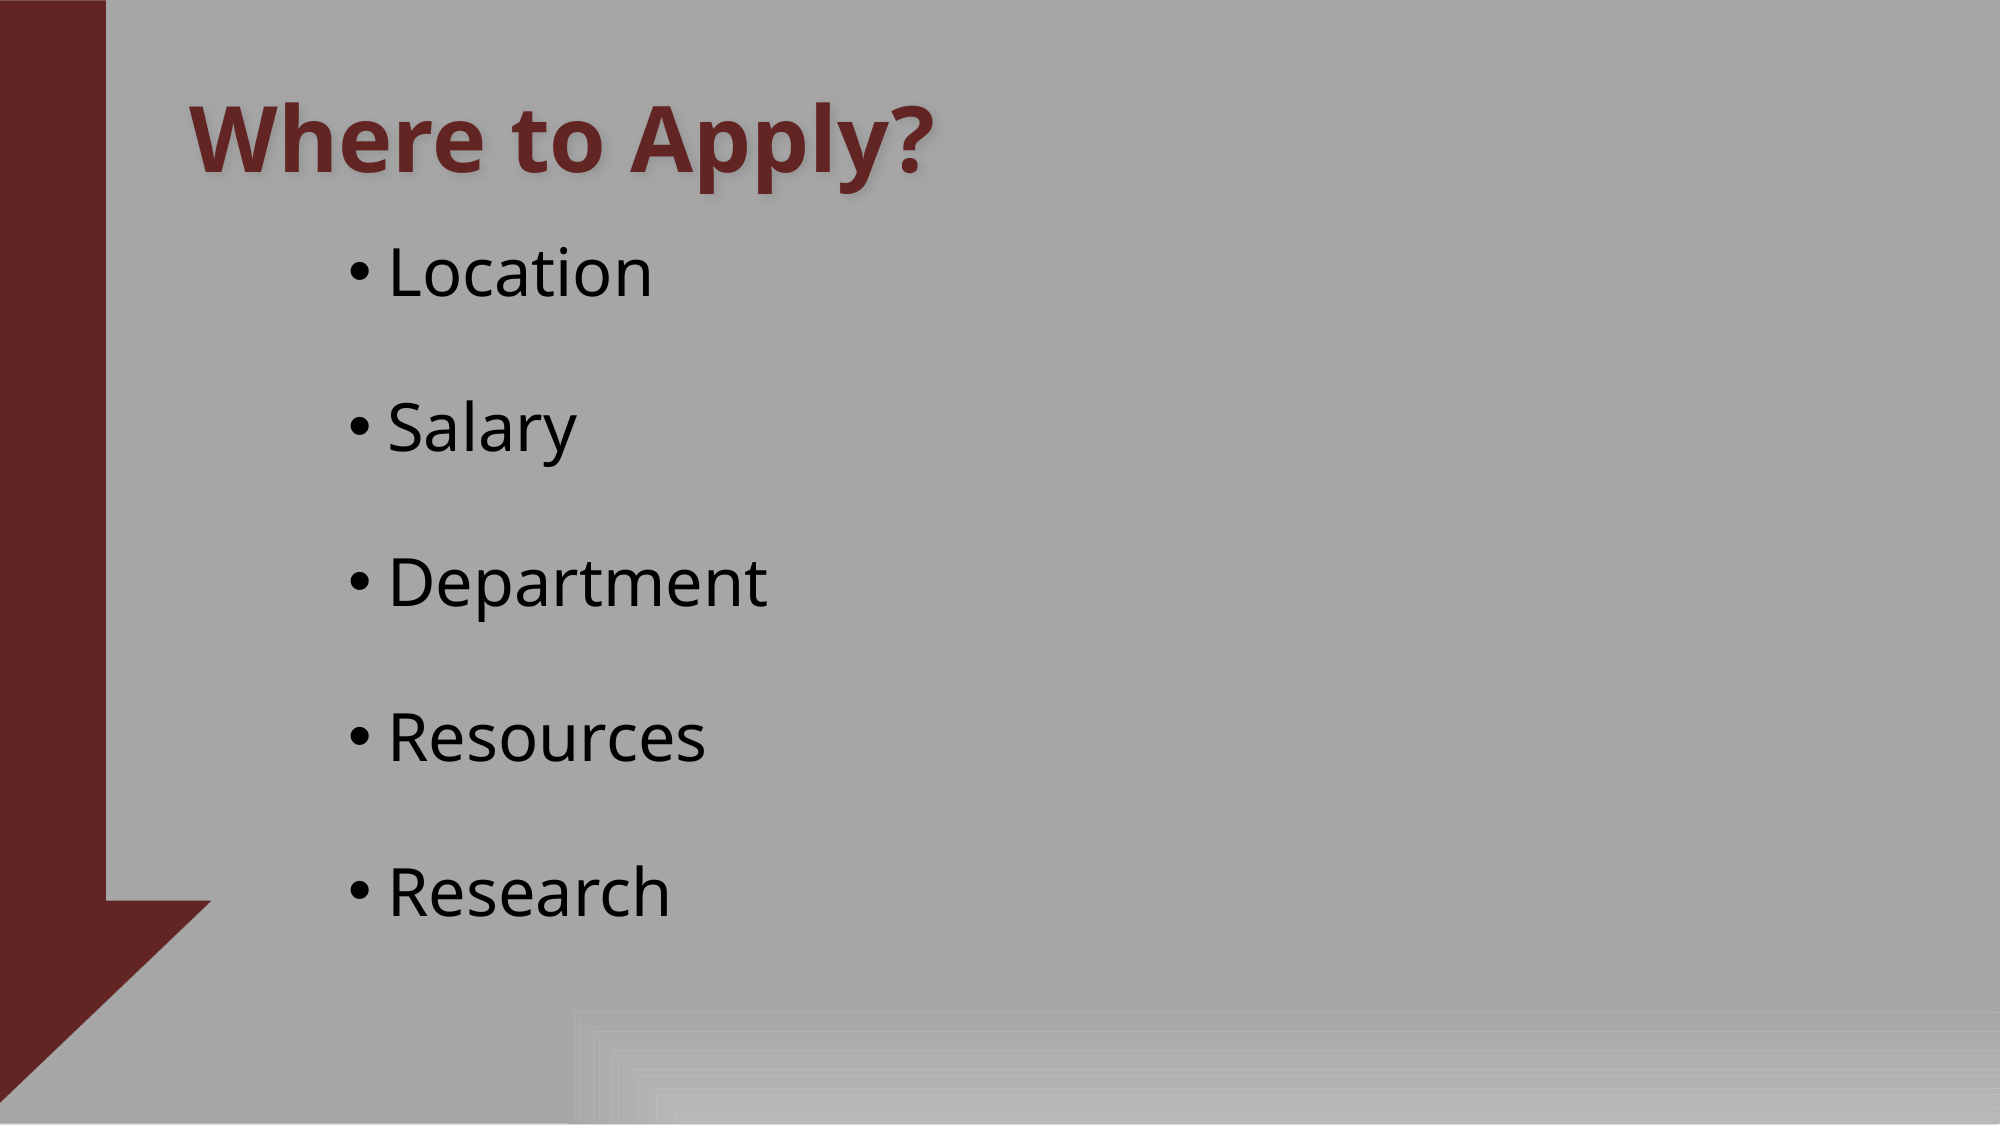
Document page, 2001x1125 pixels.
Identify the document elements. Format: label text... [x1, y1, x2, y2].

text_box [0, 0, 2000, 1124]
text_box Location Salary Department Resources Research [277, 222, 1934, 1043]
text_box [0, 0, 212, 1103]
text_box Where to Apply? [181, 108, 1413, 198]
